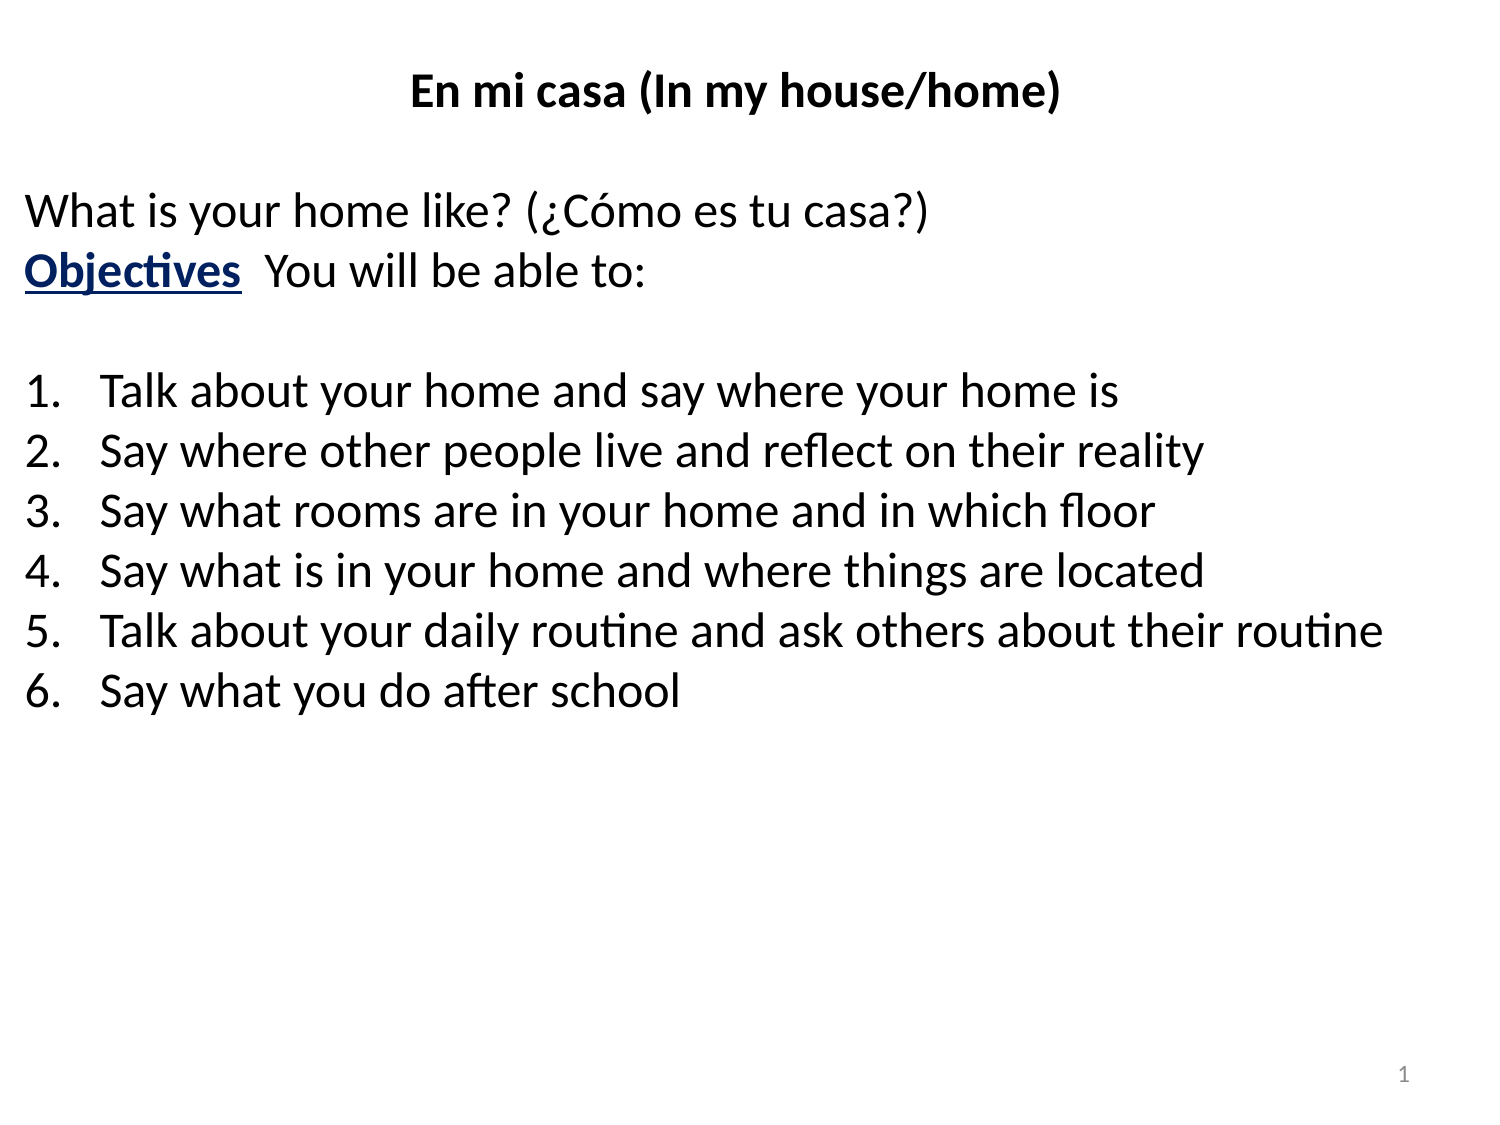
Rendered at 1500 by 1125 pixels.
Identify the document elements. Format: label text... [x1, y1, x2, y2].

text_box En mi casa (In my house/home) What is your home like? (¿Cómo es tu casa?) Objectives You will be able to: Talk about your home and say where your home is Say where other people live and reflect on their reality Say what rooms are in your home and in which floor Say what is in your home and where things are located Talk about your daily routine and ask others about their routine Say what you do after school [9, 49, 1463, 845]
slide_number 1 [1074, 1042, 1425, 1103]
